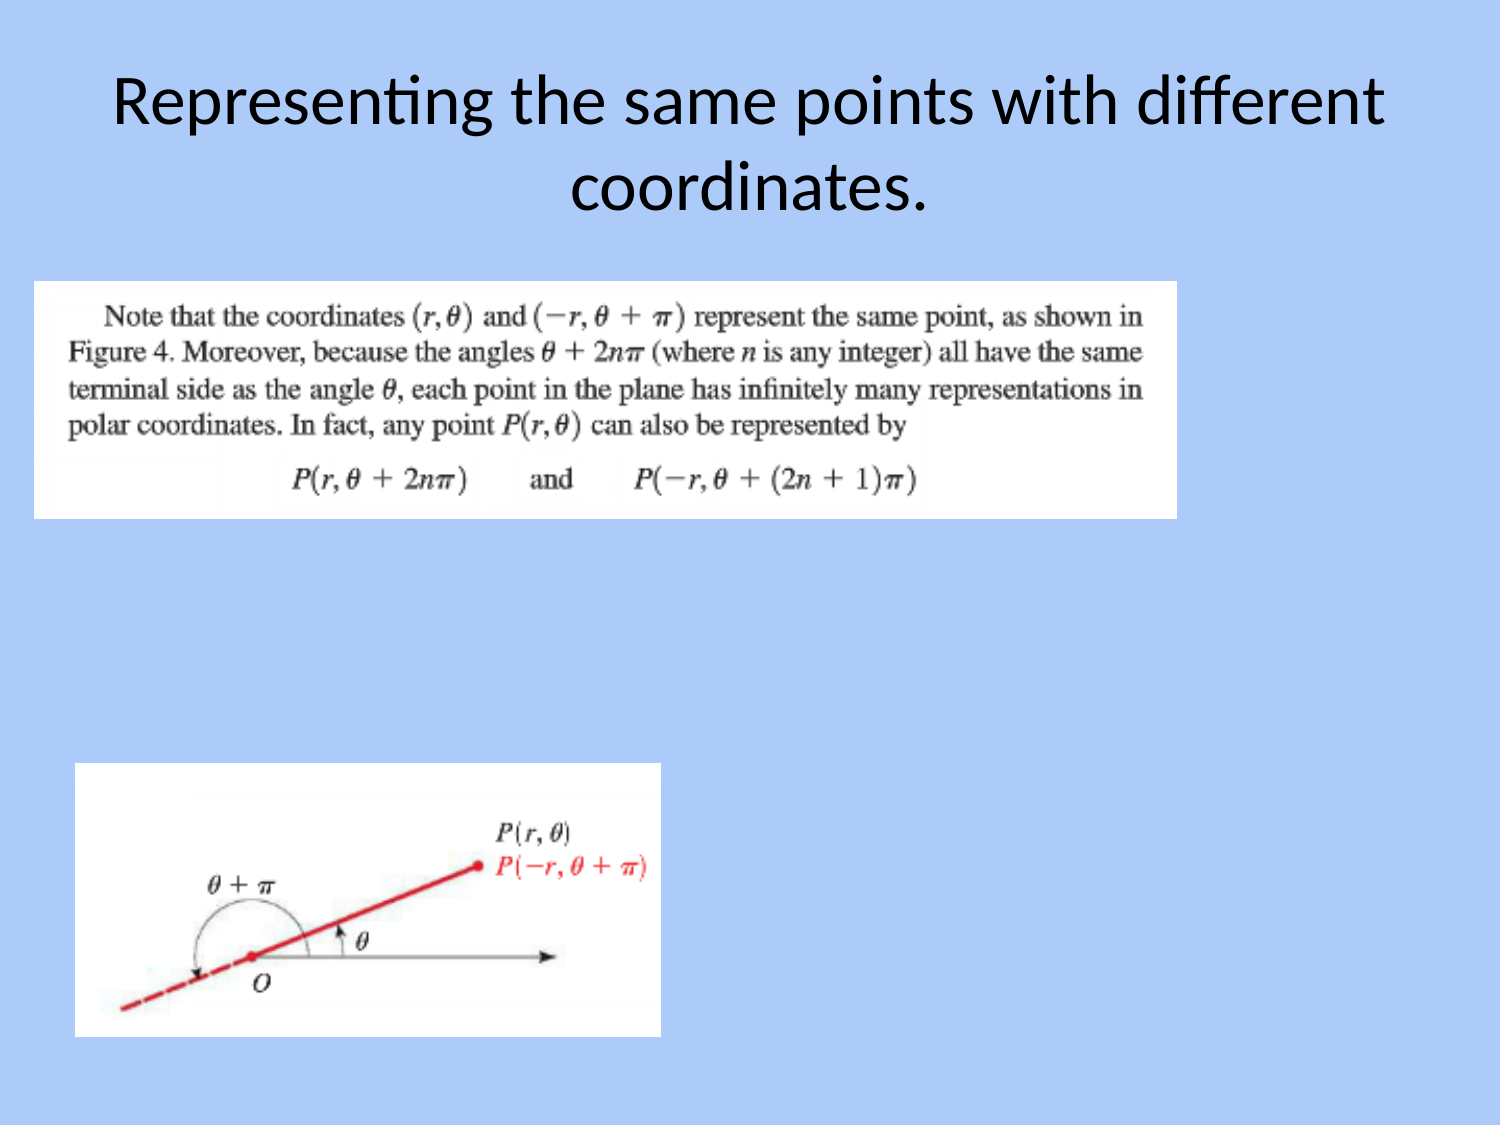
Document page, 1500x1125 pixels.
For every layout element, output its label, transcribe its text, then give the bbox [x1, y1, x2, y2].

title Representing the same points with different coordinates. [75, 45, 1425, 233]
picture [74, 763, 661, 1037]
picture [34, 280, 1177, 519]
